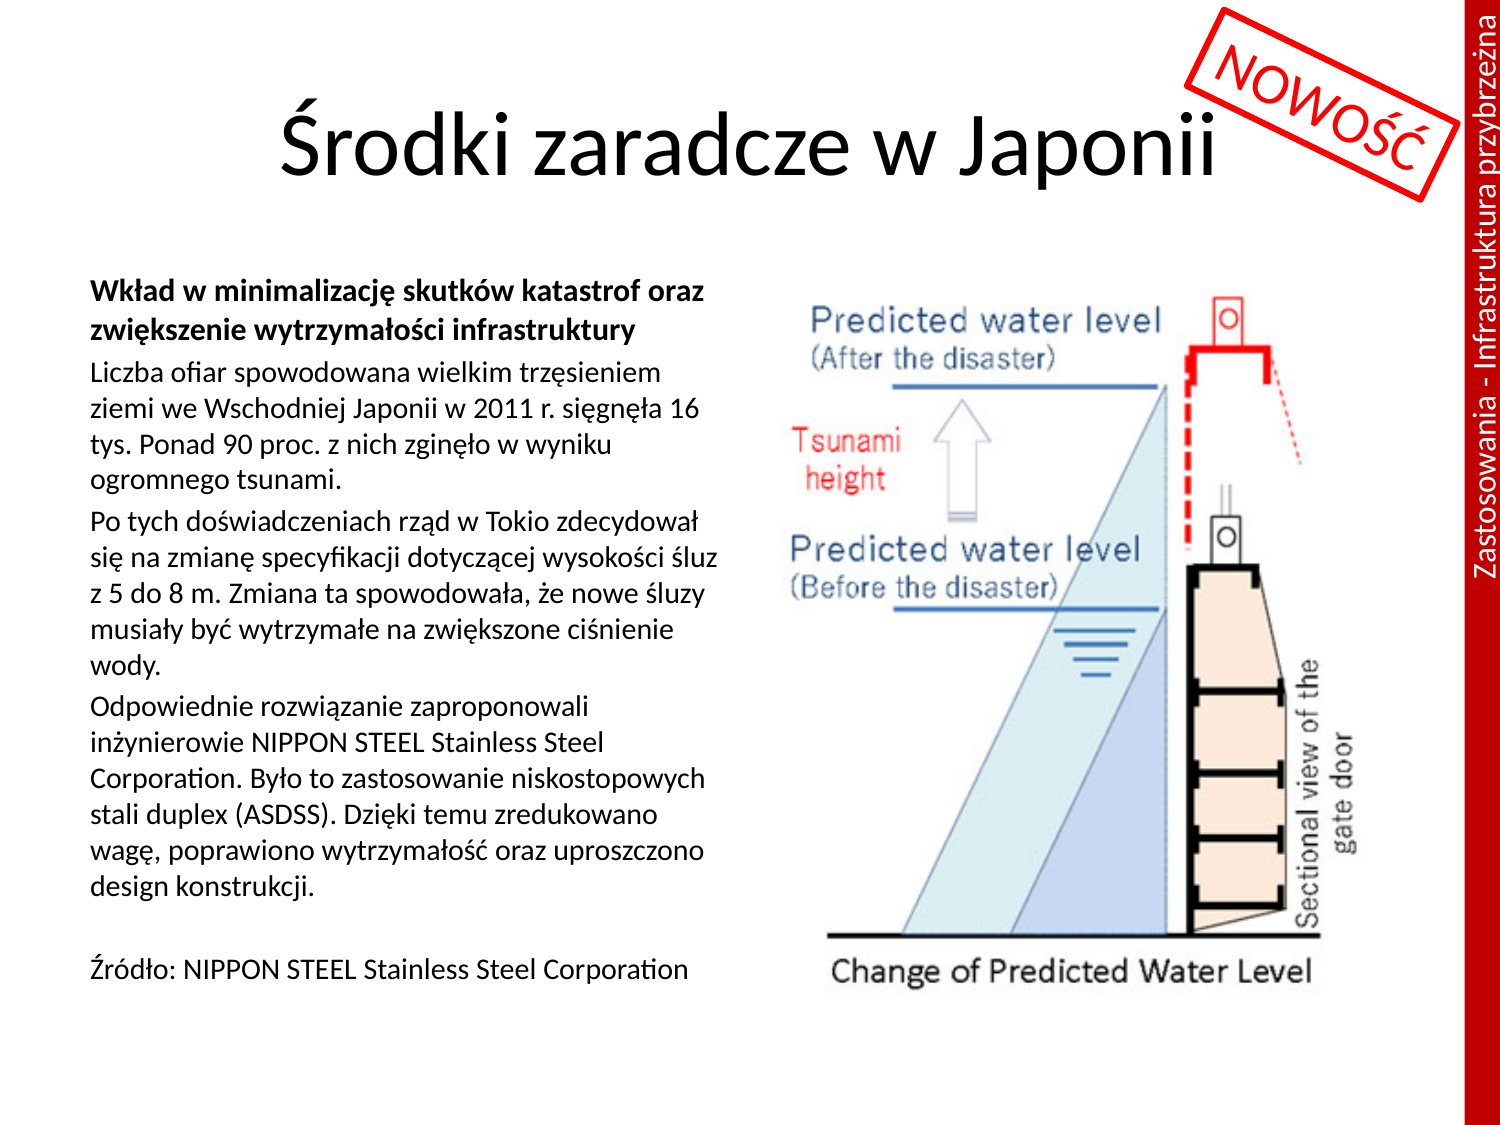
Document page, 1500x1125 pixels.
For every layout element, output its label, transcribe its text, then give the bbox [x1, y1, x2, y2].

text_box NOWOŚĆ [1186, 9, 1458, 200]
list Wkład w minimalizację skutków katastrof oraz zwiększenie wytrzymałości infrastruktury Liczba ofiar spowodowana wielkim trzęsieniem ziemi we Wschodniej Japonii w 2011 r. sięgnęła 16 tys. Ponad 90 proc. z nich zginęło w wyniku ogromnego tsunami. Po tych doświadczeniach rząd w Tokio zdecydował się na zmianę specyfikacji dotyczącej wysokości śluz z 5 do 8 m. Zmiana ta spowodowała, że nowe śluzy musiały być wytrzymałe na zwiększone ciśnienie wody. Odpowiednie rozwiązanie zaproponowali inżynierowie NIPPON STEEL Stainless Steel Corporation. Było to zastosowanie niskostopowych stali duplex (ASDSS). Dzięki temu zredukowano wagę, poprawiono wytrzymałość oraz uproszczono design konstrukcji. Źródło: NIPPON STEEL Stainless Steel Corporation [75, 262, 738, 1005]
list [767, 262, 1421, 1006]
title Środki zaradcze w Japonii [75, 45, 1425, 233]
